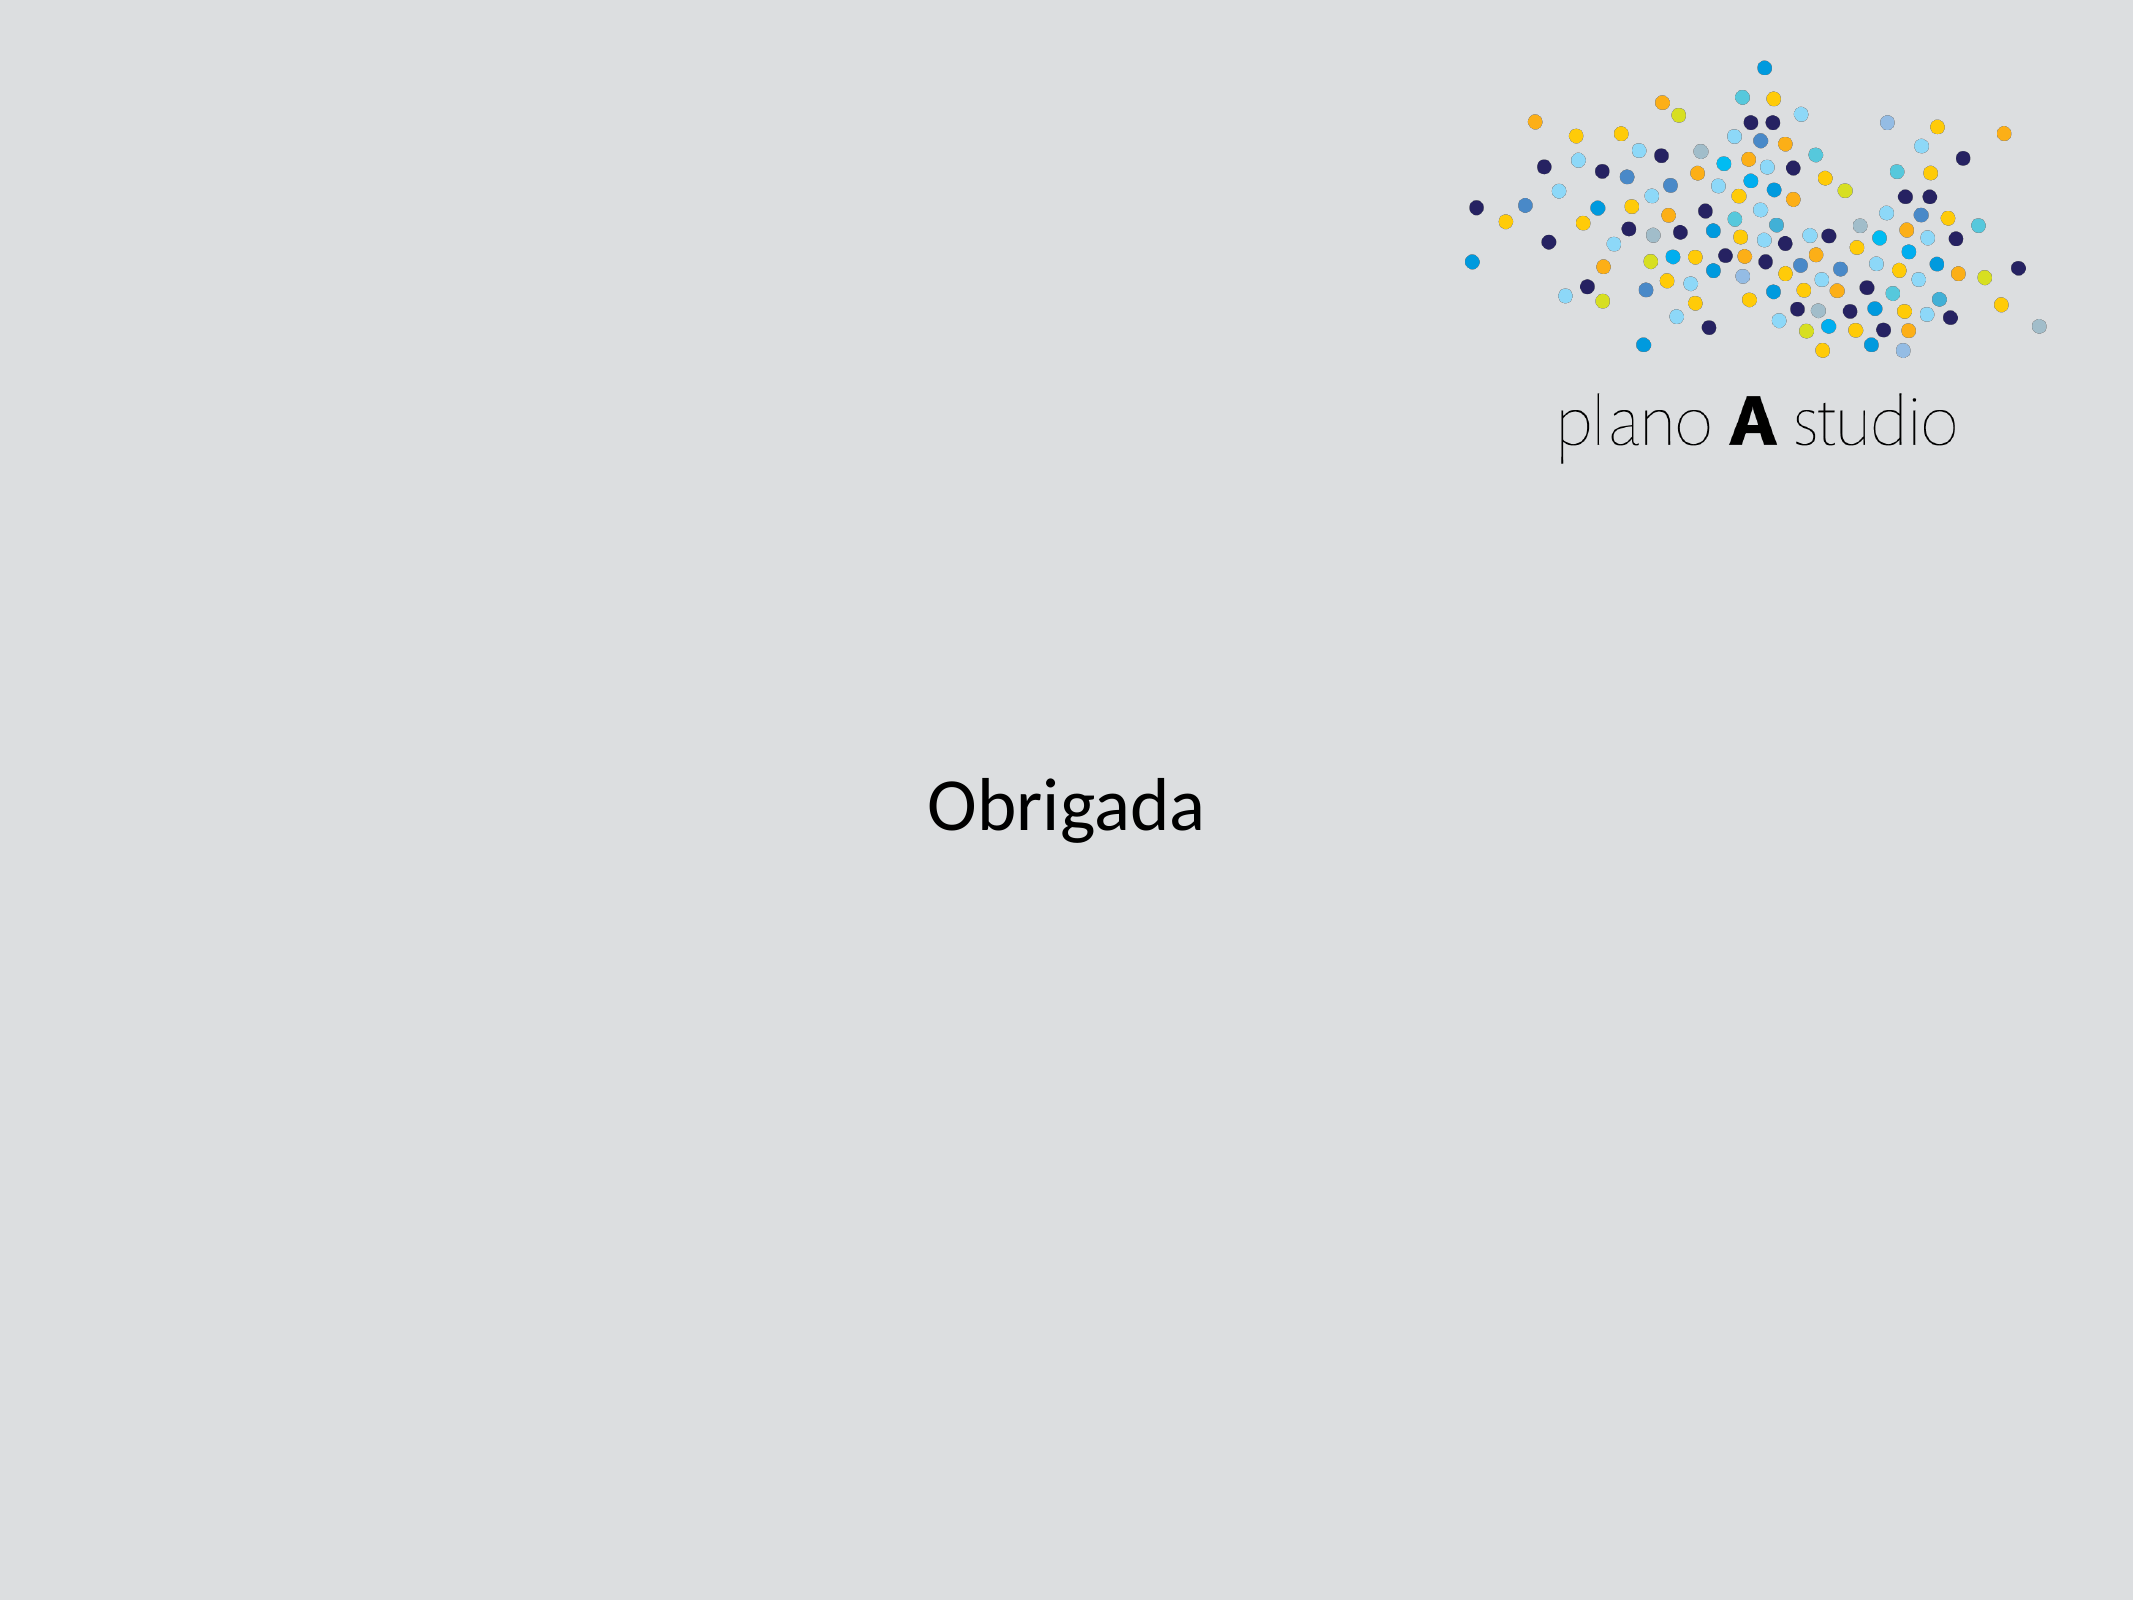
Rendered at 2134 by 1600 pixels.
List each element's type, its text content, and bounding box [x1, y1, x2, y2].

text_box Obrigada [919, 746, 1215, 854]
picture [1363, 16, 2134, 508]
